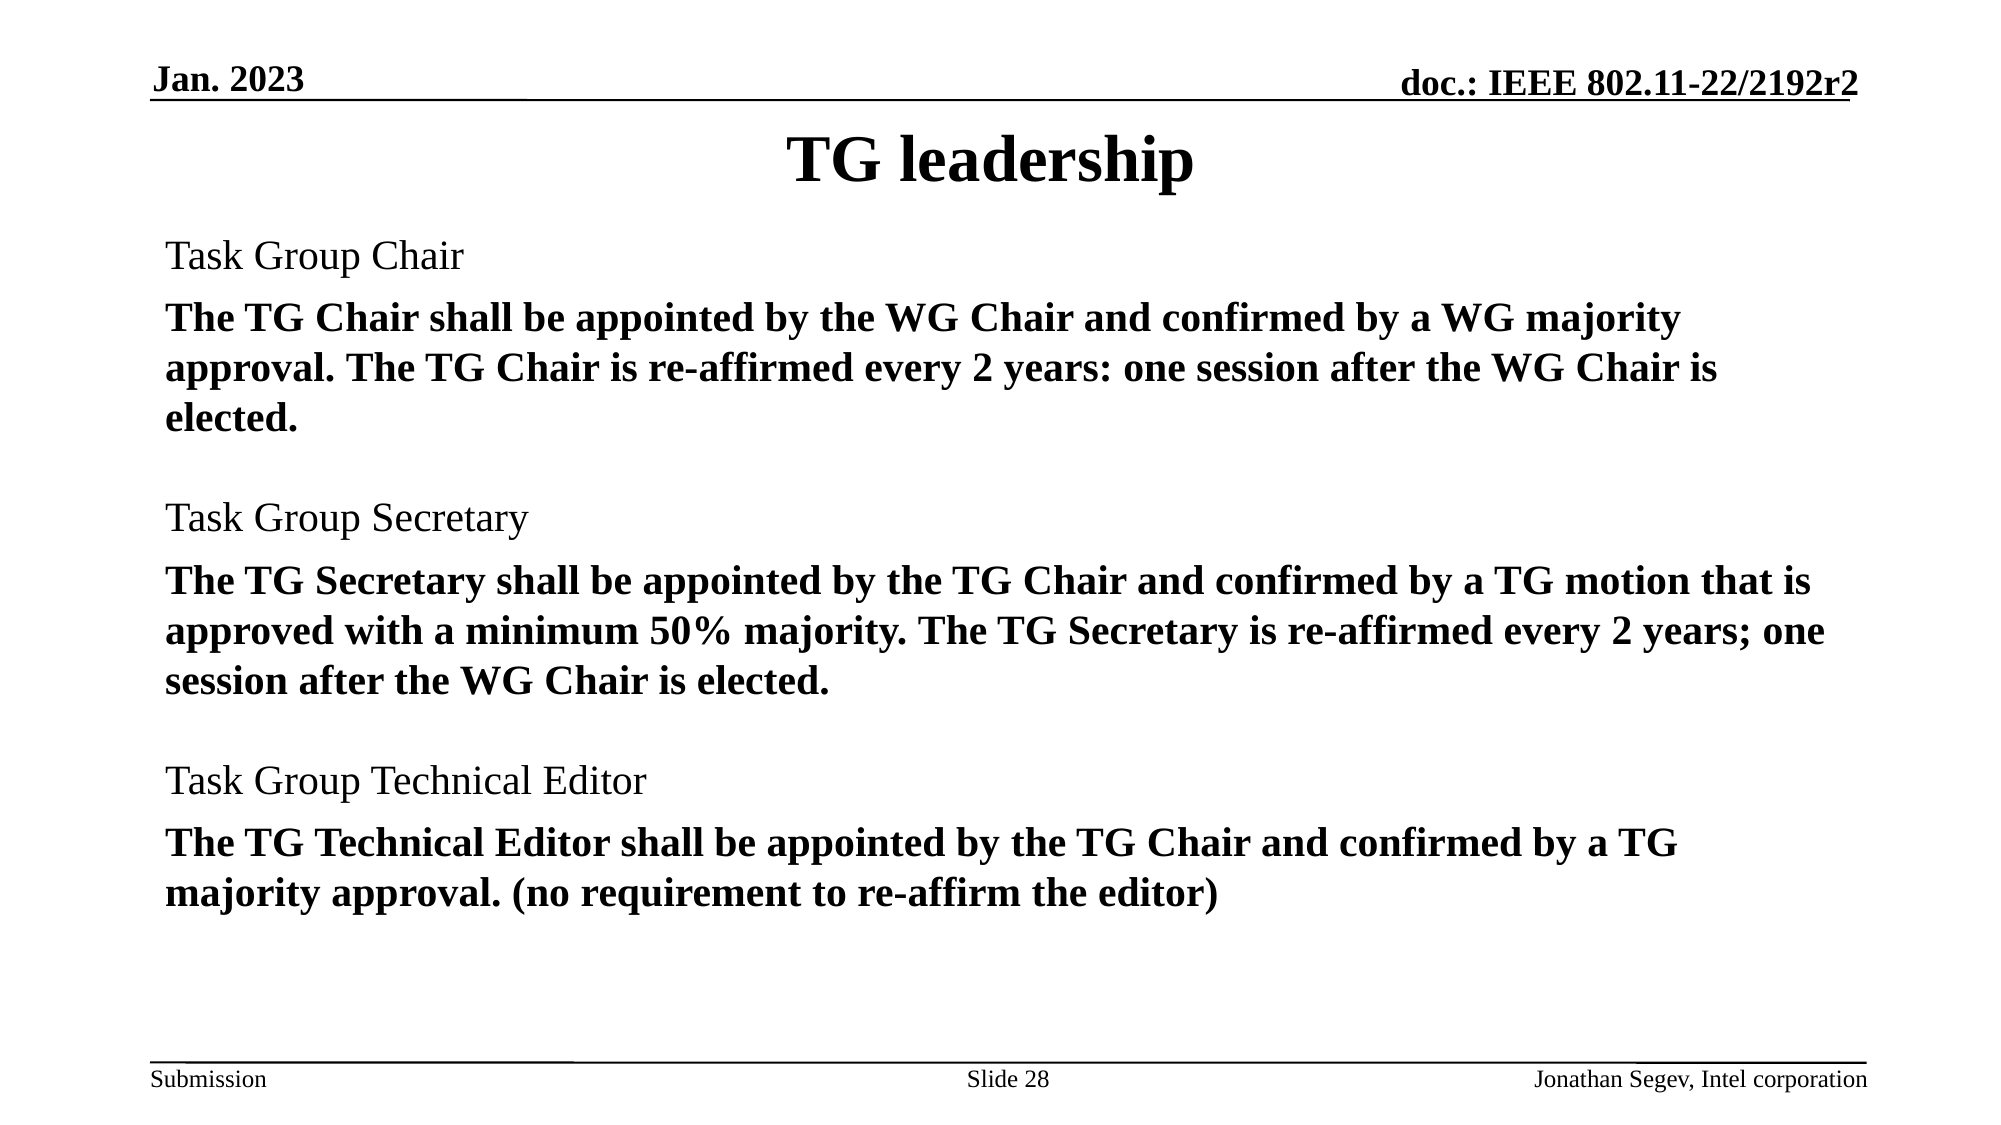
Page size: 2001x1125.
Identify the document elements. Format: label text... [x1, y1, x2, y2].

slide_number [152, 54, 563, 100]
slide_number Slide 28 [950, 1061, 1067, 1123]
footer Jonathan Segev, Intel corporation [1171, 1061, 1869, 1093]
title TG leadership [149, 112, 1850, 197]
list Task Group Chair The TG Chair shall be appointed by the WG Chair and confirmed by a WG majority approval. The TG Chair is re-affirmed every 2 years: one session after the WG Chair is elected. Task Group Secretary The TG Secretary shall be appointed by the TG Chair and confirmed by a TG motion that is approved with a minimum 50% majority. The TG Secretary is re-affirmed every 2 years; one session after the WG Chair is elected. Task Group Technical Editor The TG Technical Editor shall be appointed by the TG Chair and confirmed by a TG majority approval. (no requirement to re-affirm the editor) [149, 219, 1850, 1000]
